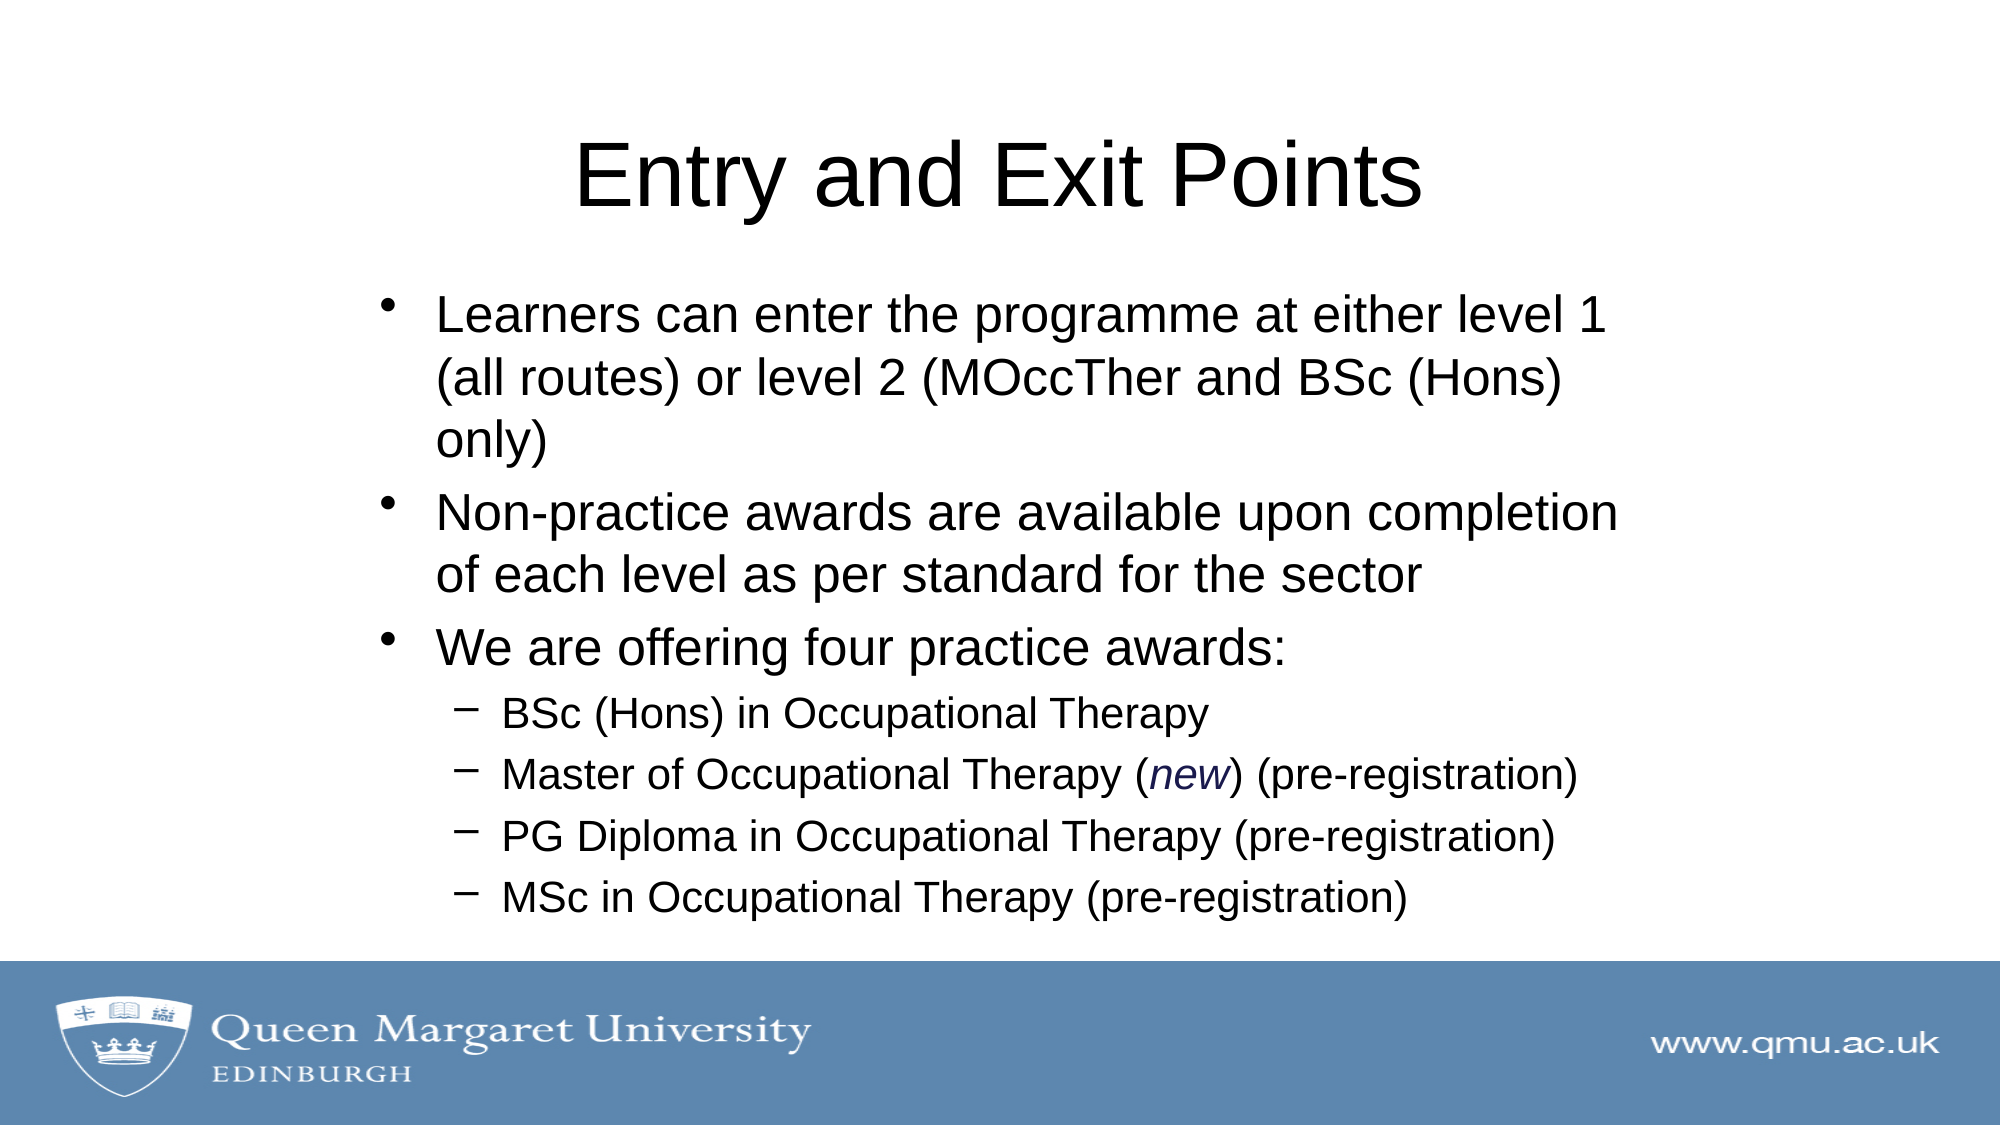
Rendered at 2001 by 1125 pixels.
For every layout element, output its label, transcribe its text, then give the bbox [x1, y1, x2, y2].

picture [0, 961, 2000, 1125]
list Learners can enter the programme at either level 1 (all routes) or level 2 (MOccTher and BSc (Hons) only) Non-practice awards are available upon completion of each level as per standard for the sector We are offering four practice awards: BSc (Hons) in Occupational Therapy Master of Occupational Therapy (new) (pre-registration) PG Diploma in Occupational Therapy (pre-registration) MSc in Occupational Therapy (pre-registration) [364, 272, 1640, 948]
title Entry and Exit Points [362, 76, 1638, 264]
